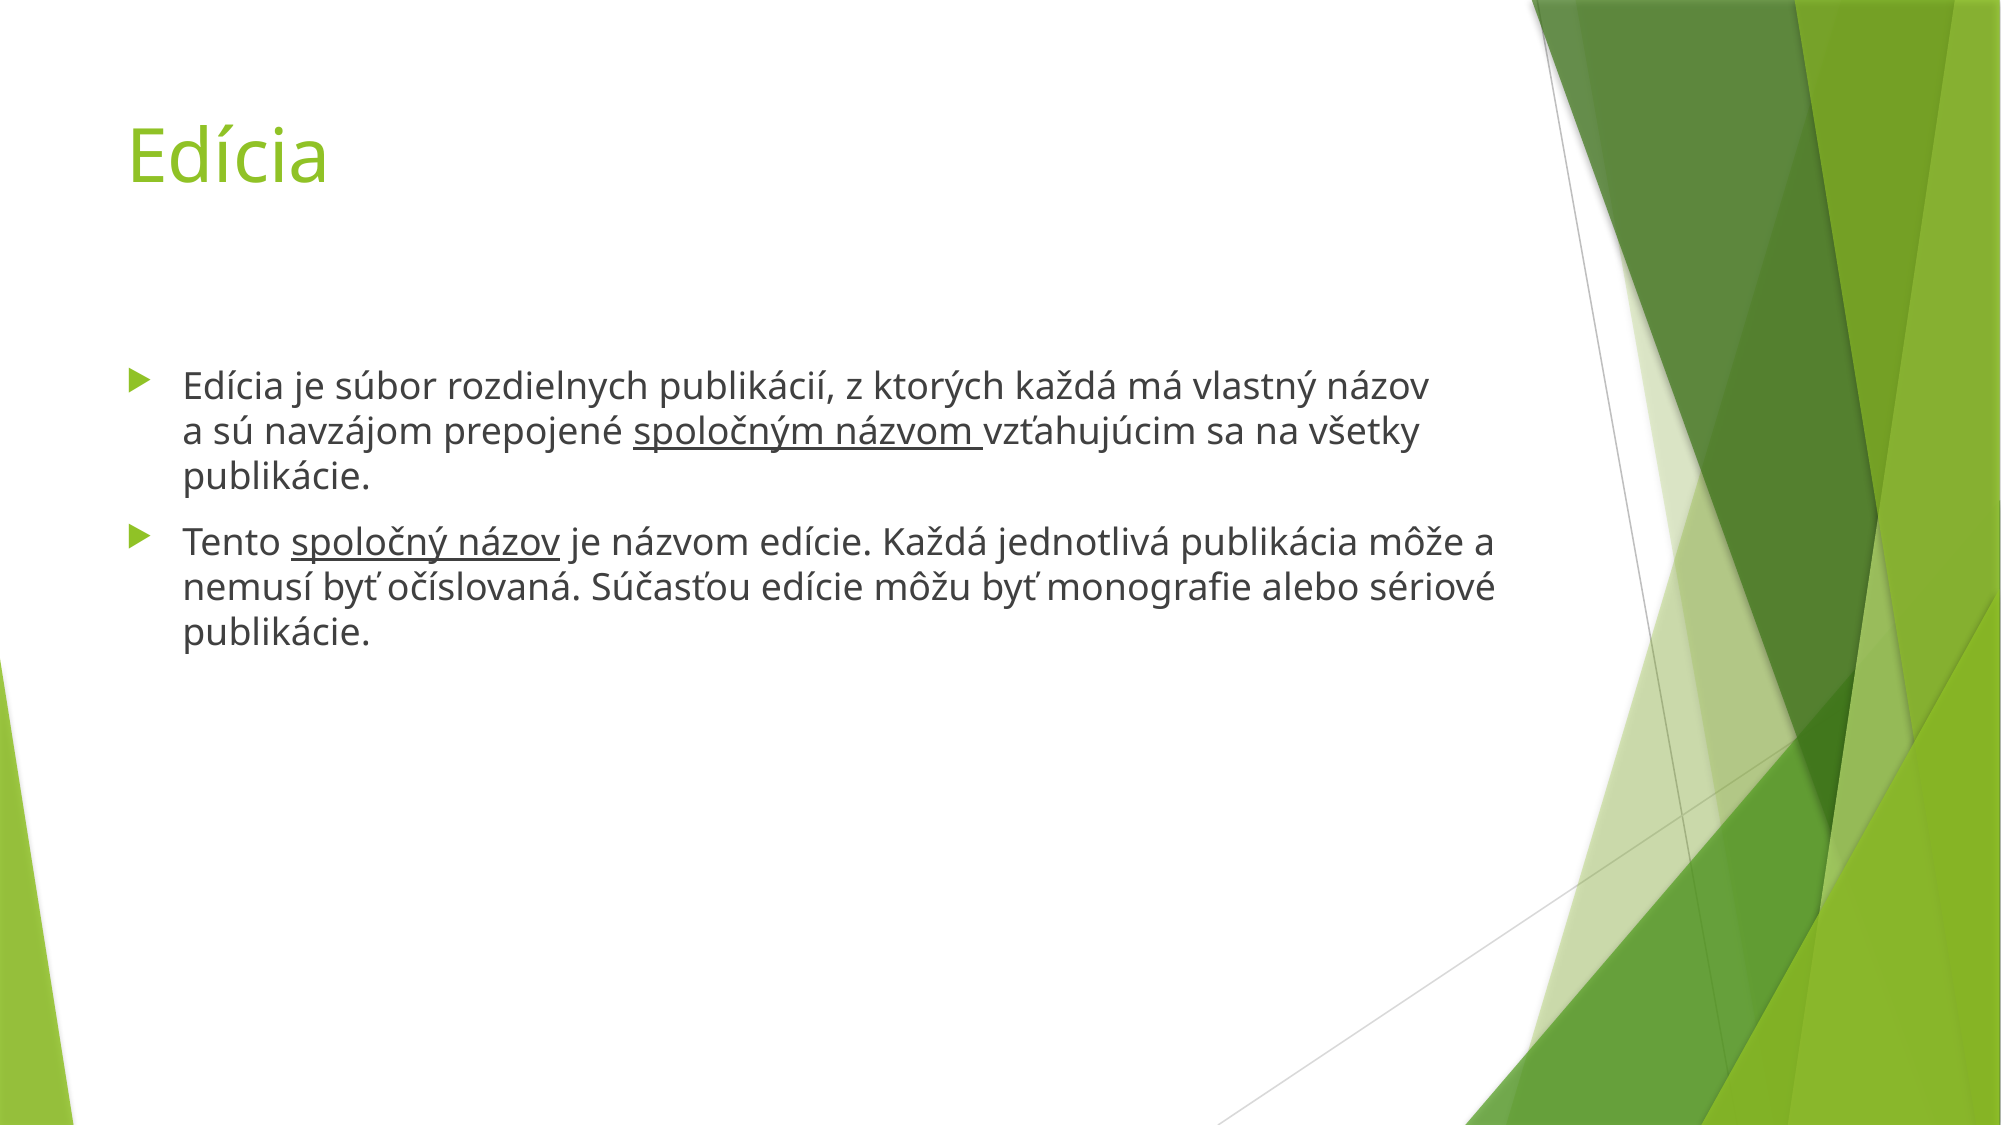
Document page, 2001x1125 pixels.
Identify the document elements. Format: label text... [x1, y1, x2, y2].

list Edícia je súbor rozdielnych publikácií, z ktorých každá má vlastný názov a sú navzájom prepojené spoločným názvom vzťahujúcim sa na všetky publikácie. Tento spoločný názov je názvom edície. Každá jednotlivá publikácia môže a nemusí byť očíslovaná. Súčasťou edície môžu byť monografie alebo sériové publikácie. [111, 354, 1522, 992]
title Edícia [111, 99, 1522, 317]
